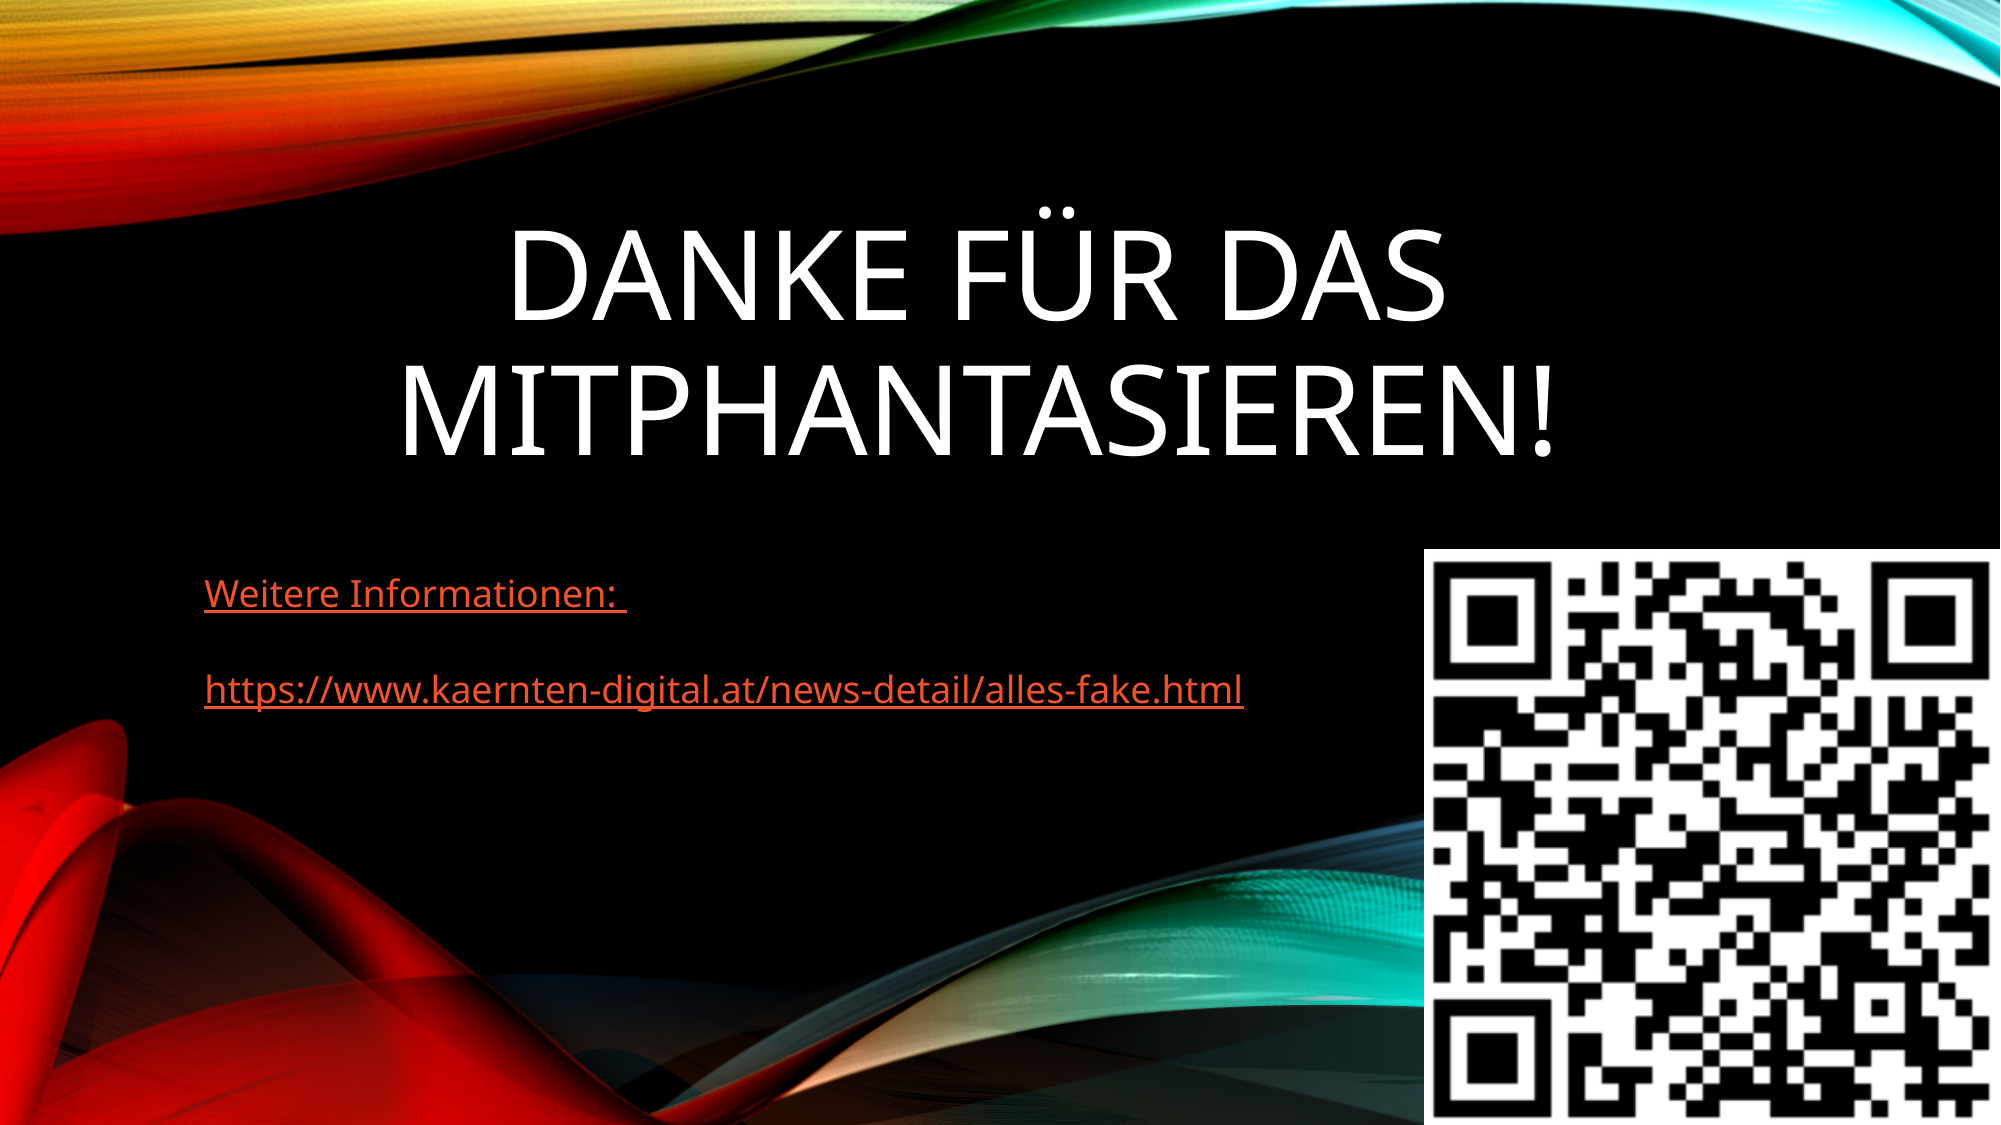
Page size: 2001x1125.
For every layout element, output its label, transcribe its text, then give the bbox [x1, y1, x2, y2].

picture [0, 0, 2000, 237]
picture [0, 548, 2000, 1125]
text_box Weitere Informationen: https://www.kaernten-digital.at/news-detail/alles-fake.html [189, 562, 1319, 725]
title Danke für das mitphantasieren! [202, 176, 1753, 491]
